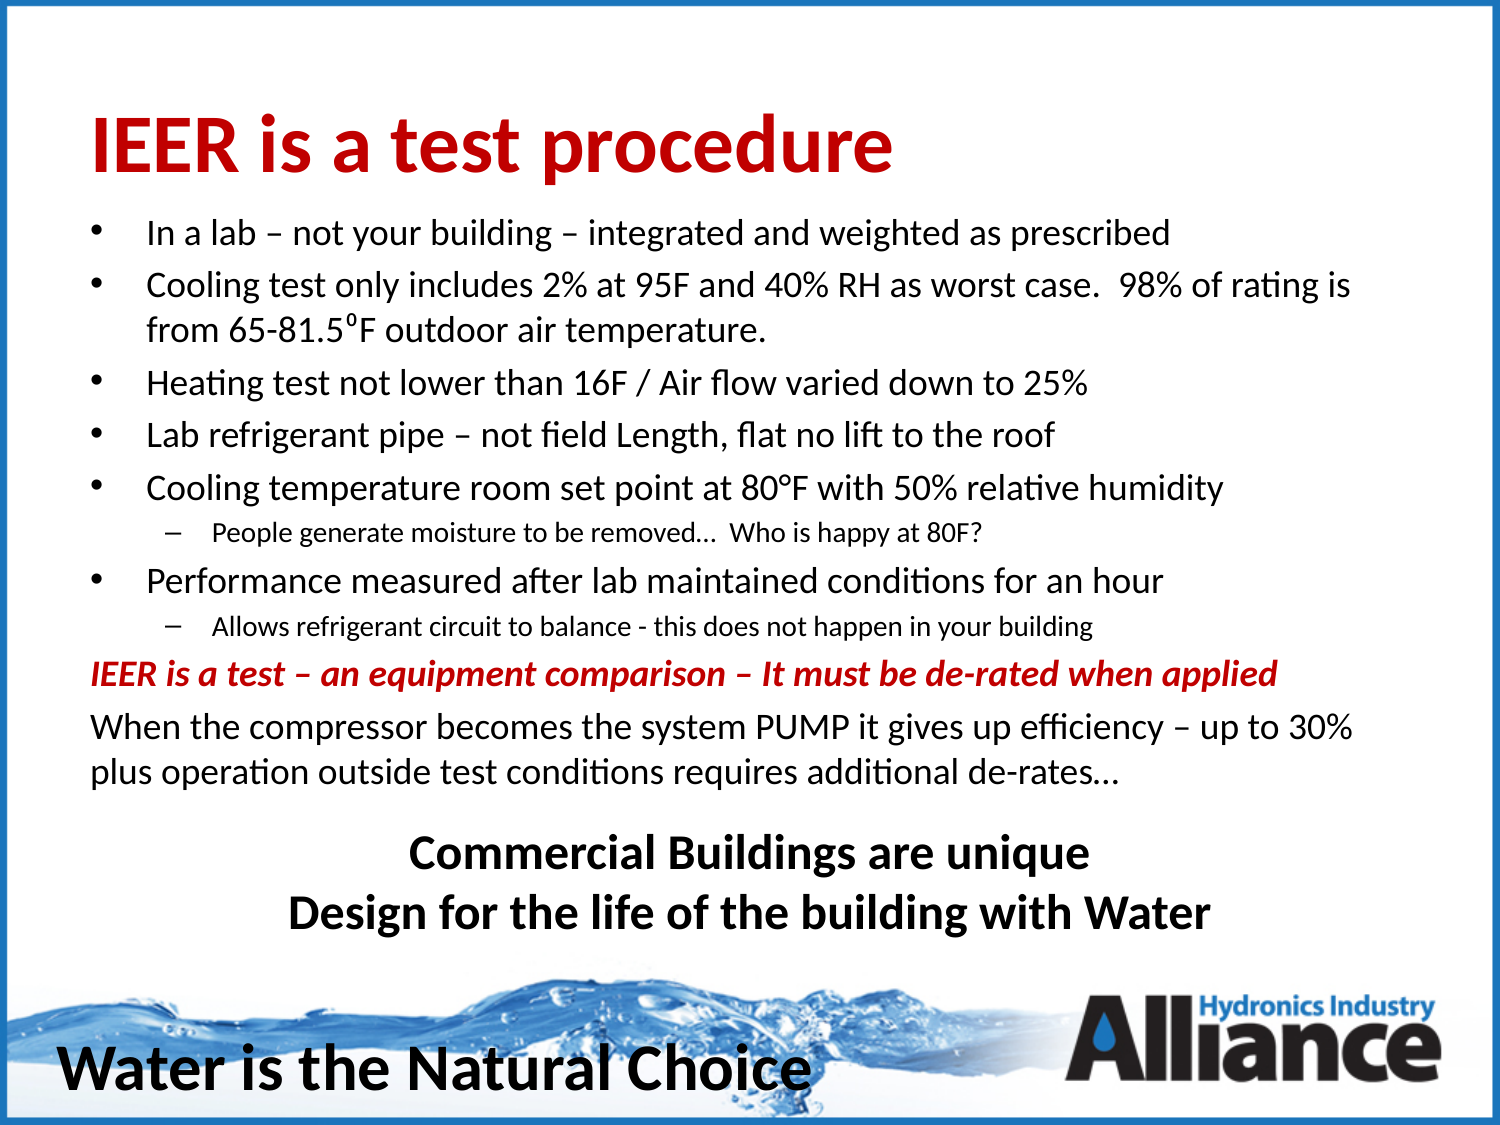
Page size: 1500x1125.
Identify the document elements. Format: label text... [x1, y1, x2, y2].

list In a lab – not your building – integrated and weighted as prescribed Cooling test only includes 2% at 95F and 40% RH as worst case. 98% of rating is from 65-81.5⁰F outdoor air temperature. Heating test not lower than 16F / Air flow varied down to 25% Lab refrigerant pipe – not field Length, flat no lift to the roof Cooling temperature room set point at 80°F with 50% relative humidity People generate moisture to be removed… Who is happy at 80F? Performance measured after lab maintained conditions for an hour Allows refrigerant circuit to balance - this does not happen in your building IEER is a test – an equipment comparison – It must be de-rated when applied When the compressor becomes the system PUMP it gives up efficiency – up to 30% plus operation outside test conditions requires additional de-rates… [75, 200, 1425, 1063]
text_box Commercial Buildings are unique Design for the life of the building with Water [273, 812, 1227, 948]
title IEER is a test procedure [75, 45, 1425, 200]
picture [0, 0, 1500, 1125]
